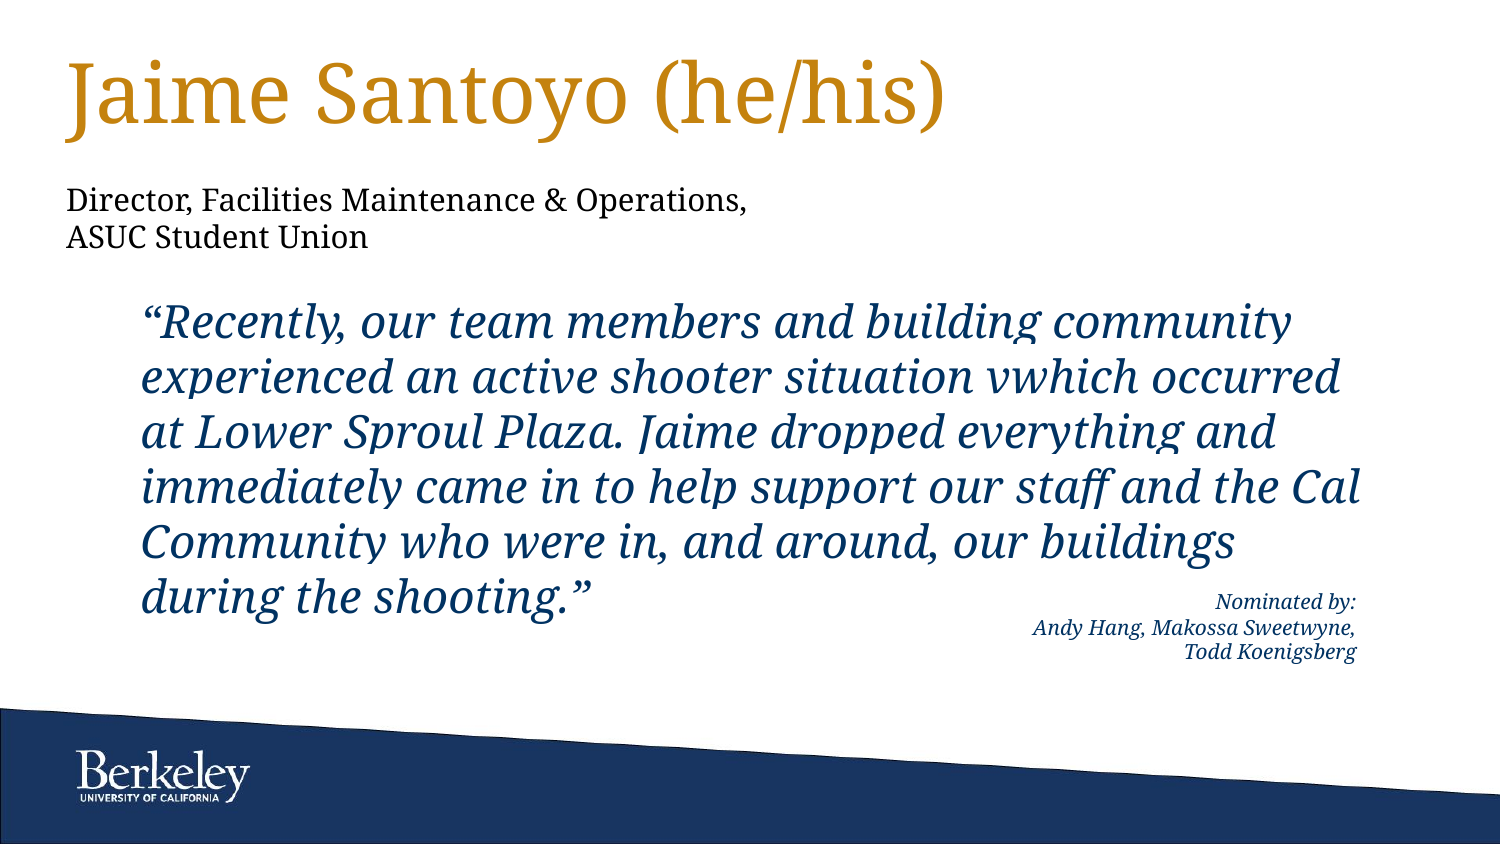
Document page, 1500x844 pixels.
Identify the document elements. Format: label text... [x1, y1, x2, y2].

picture [0, 0, 1500, 844]
title “Recently, our team members and building community experienced an active shooter situation vwhich occurred at Lower Sproul Plaza. Jaime dropped everything and immediately came in to help support our staff and the Cal Community who were in, and around, our buildings during the shooting.” [125, 277, 1398, 739]
title Jaime Santoyo (he/his) [51, 25, 1449, 125]
text_box Nominated by: Andy Hang, Makossa Sweetwyne, Todd Koenigsberg [994, 574, 1372, 719]
text_box Director, Facilities Maintenance & Operations, ASUC Student Union [51, 165, 1406, 308]
